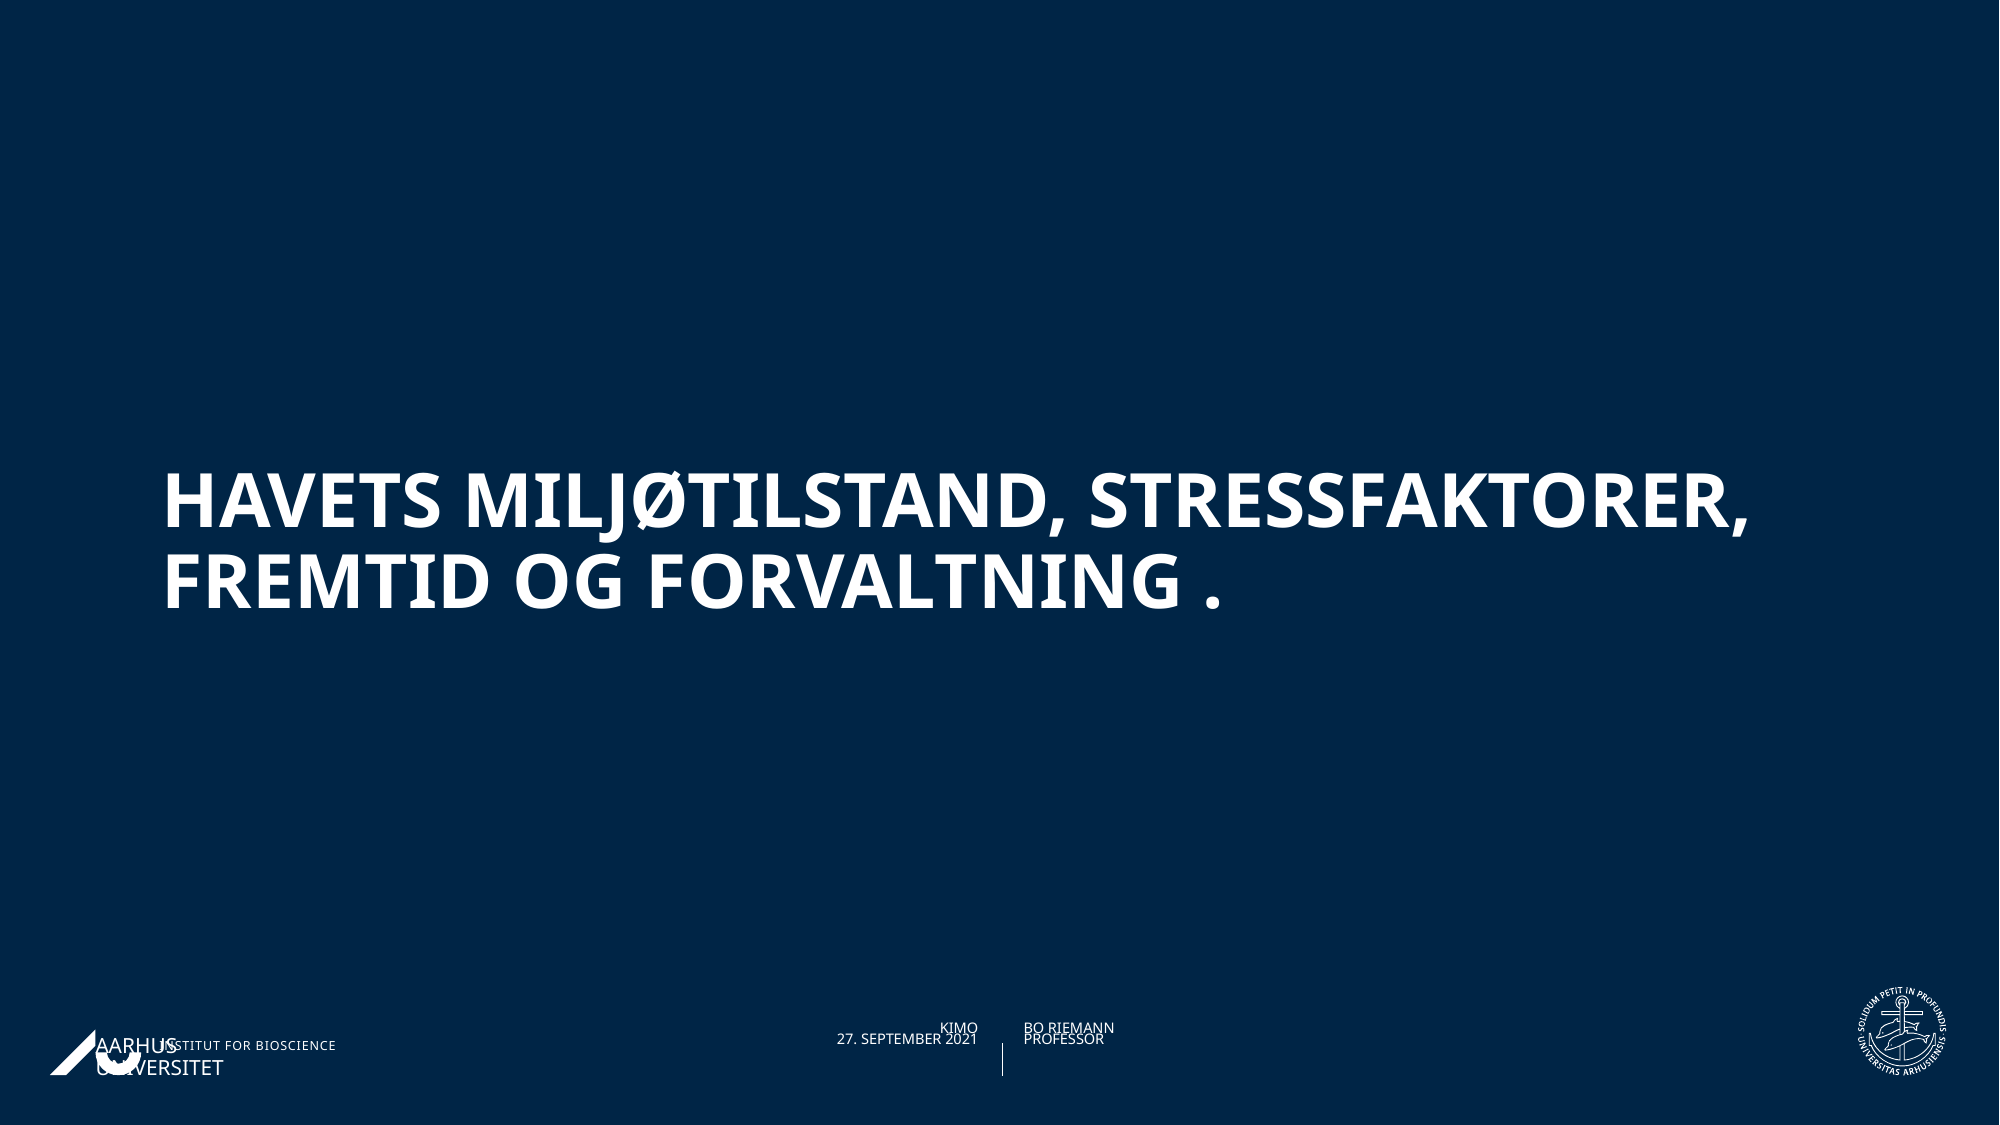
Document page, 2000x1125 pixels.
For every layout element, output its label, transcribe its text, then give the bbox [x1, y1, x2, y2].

title Havets Miljøtilstand, stressfaktorer, fremtid og forvaltning . [161, 461, 1839, 626]
